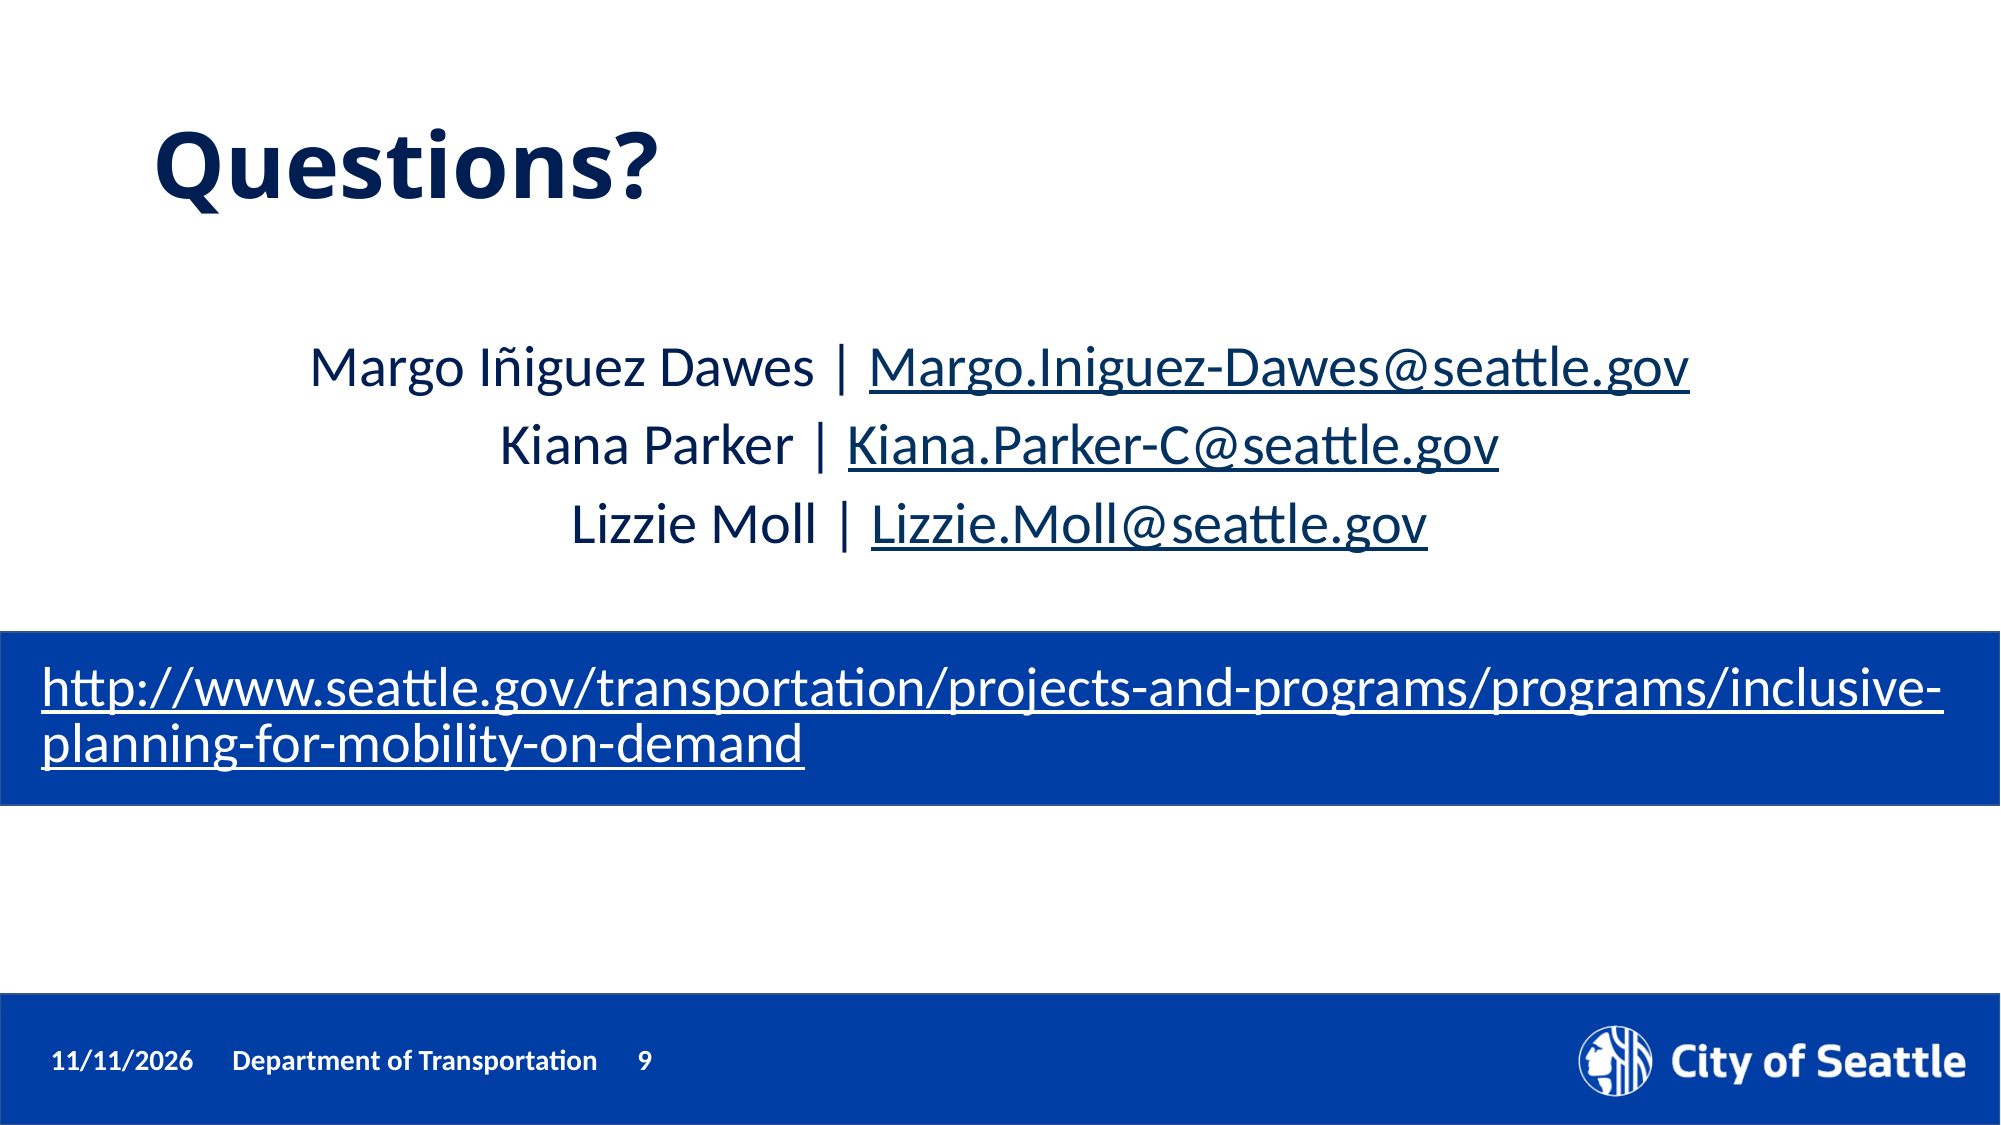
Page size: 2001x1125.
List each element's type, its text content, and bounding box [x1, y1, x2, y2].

picture [1544, 993, 2000, 1125]
title Questions? [137, 59, 1863, 278]
text_box http://www.seattle.gov/transportation/projects-and-programs/programs/inclusive-planning-for-mobility-on-demand [26, 642, 1974, 726]
list Margo Iñiguez Dawes | Margo.Iniguez-Dawes@seattle.gov Kiana Parker | Kiana.Parker-C@seattle.gov Lizzie Moll | Lizzie.Moll@seattle.gov [286, 252, 1714, 631]
text_box [0, 631, 2000, 806]
